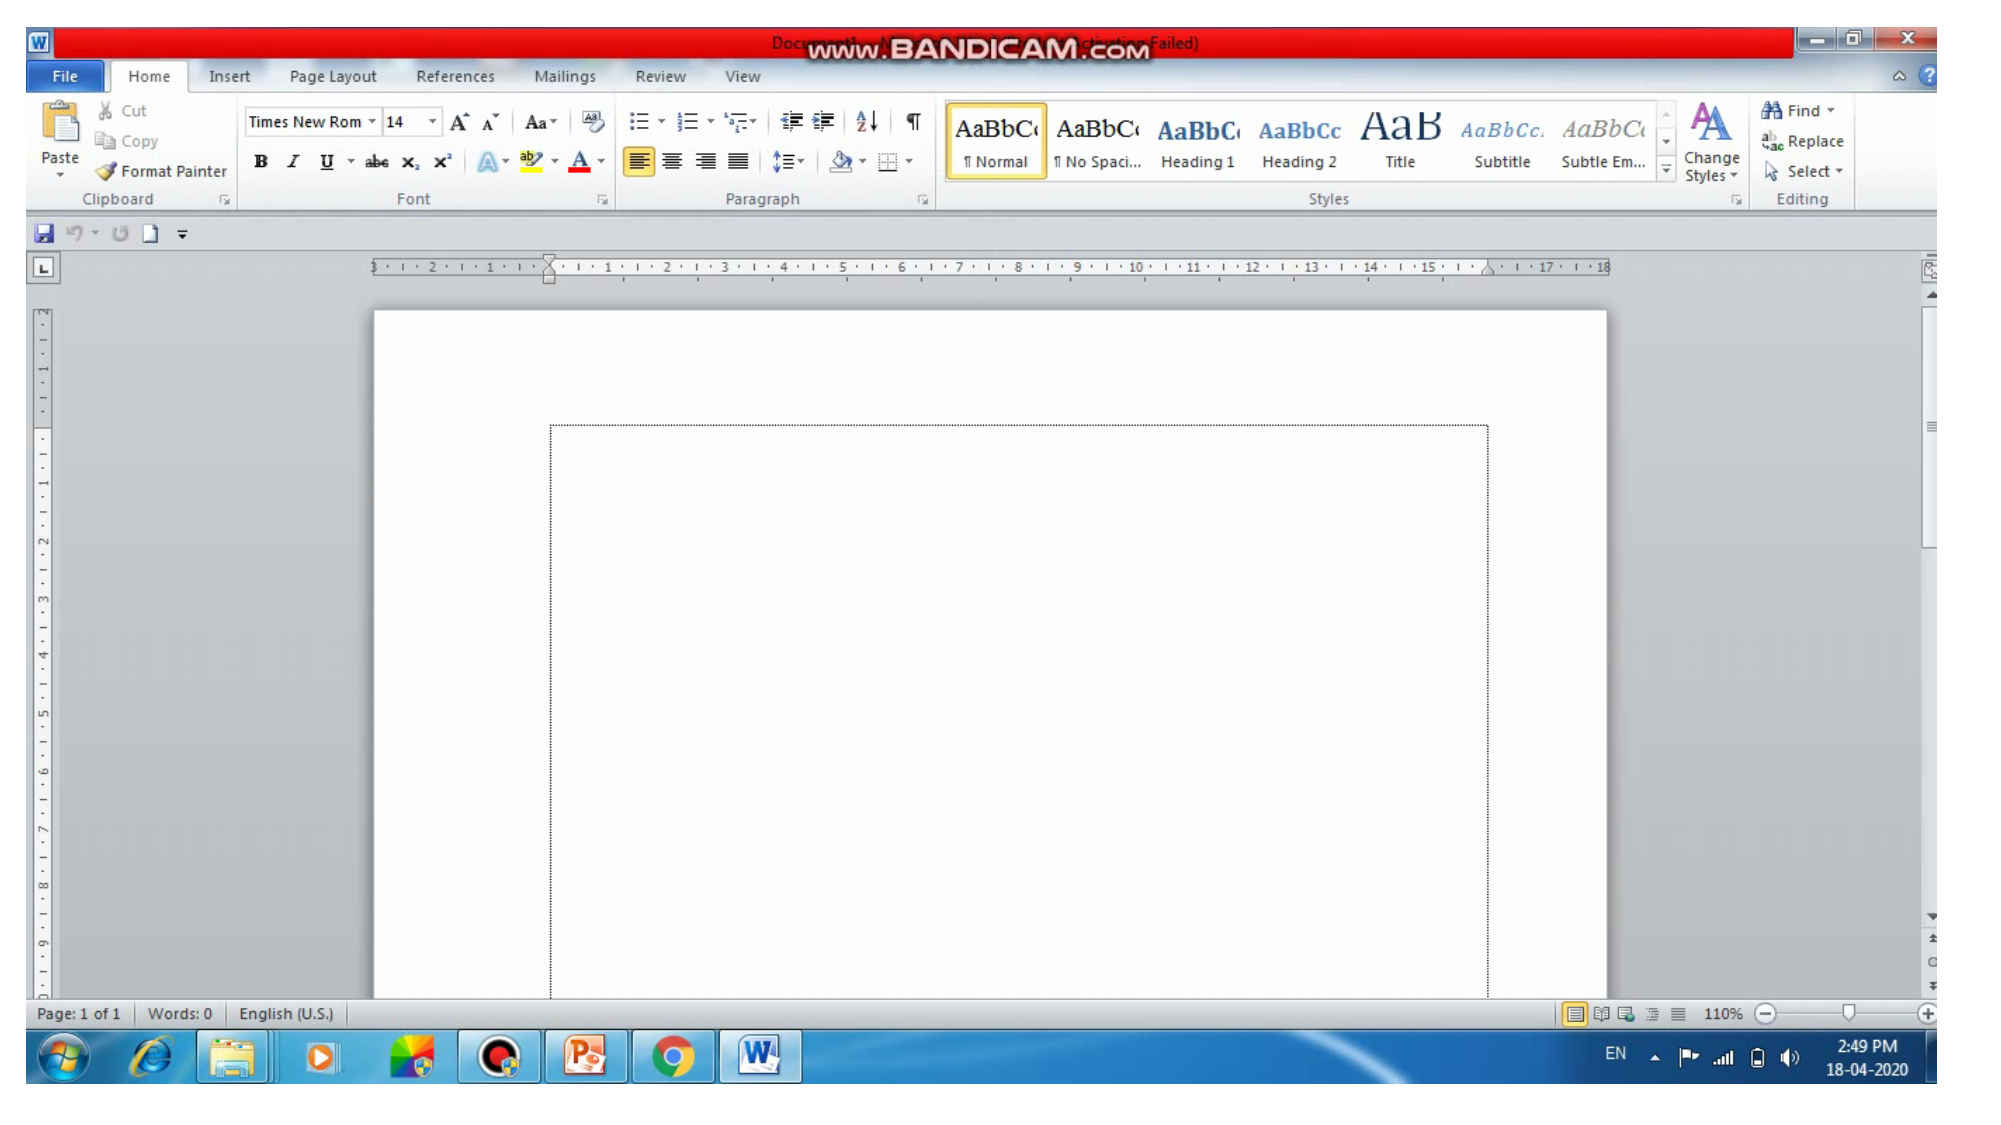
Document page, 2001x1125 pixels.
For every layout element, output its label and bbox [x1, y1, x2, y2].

list [24, 26, 1938, 1085]
